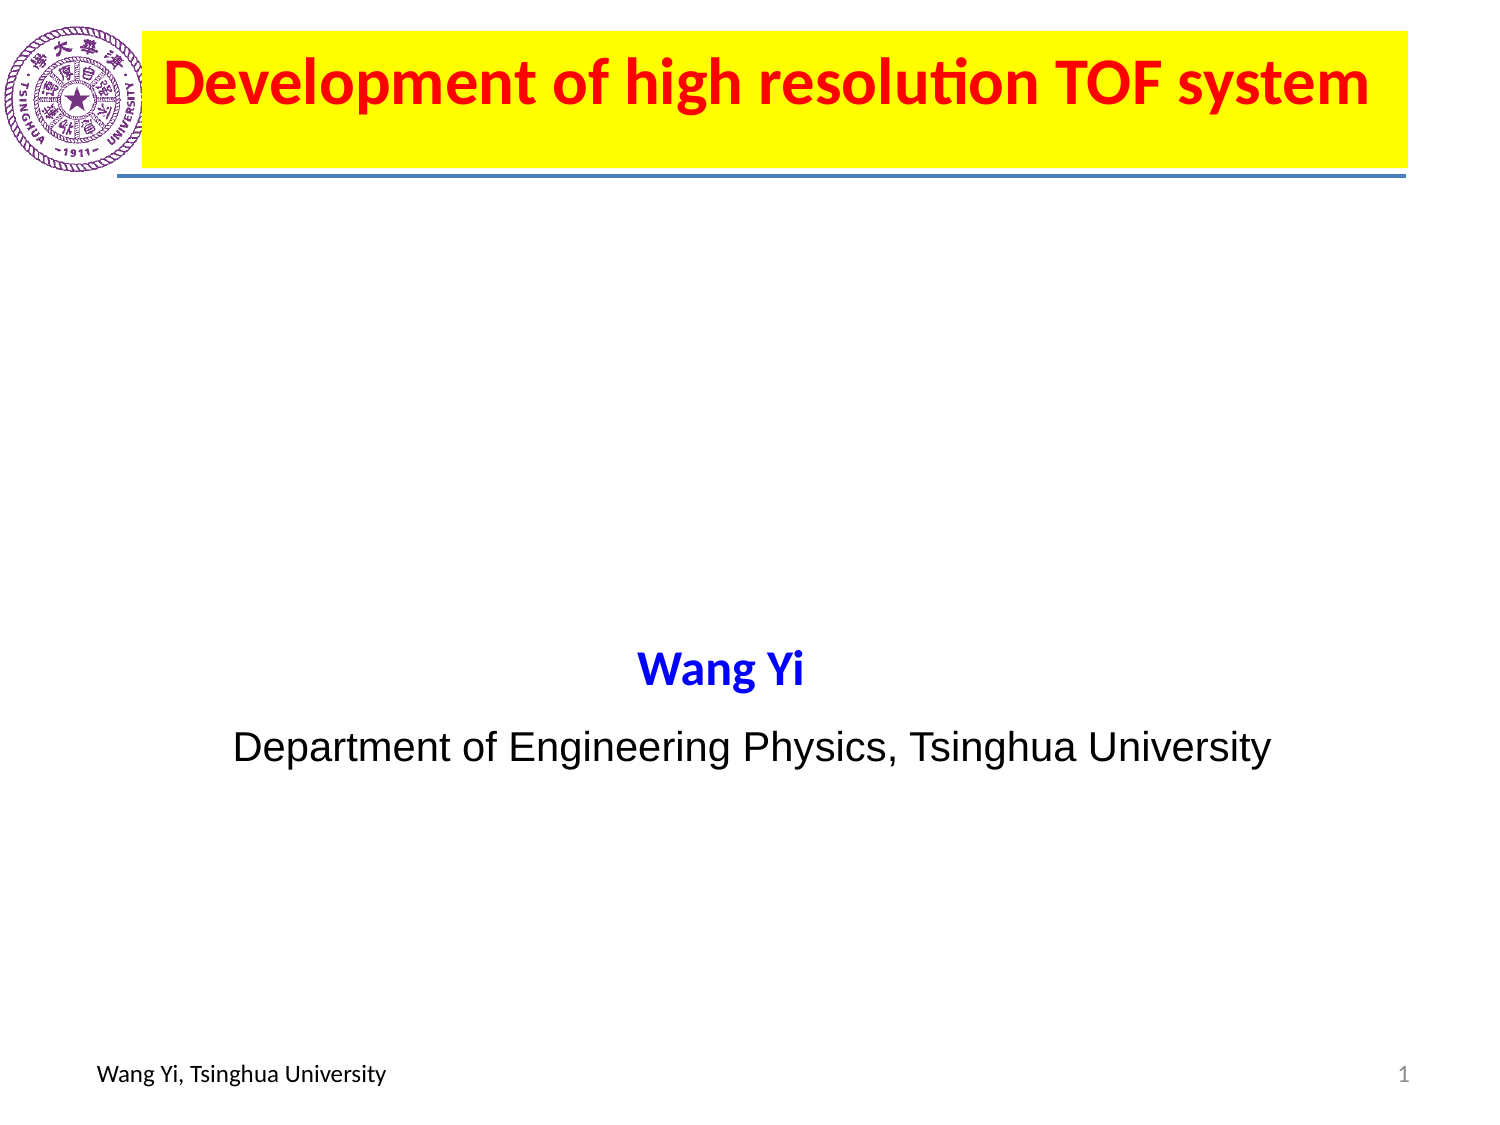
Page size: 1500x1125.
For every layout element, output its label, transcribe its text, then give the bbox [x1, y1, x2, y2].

picture [0, 23, 153, 174]
slide_number 1 [1074, 1042, 1425, 1103]
text_box Wang Yi Department of Engineering Physics, Tsinghua University [194, 597, 1355, 778]
text_box Development of high resolution TOF system [141, 30, 1408, 169]
